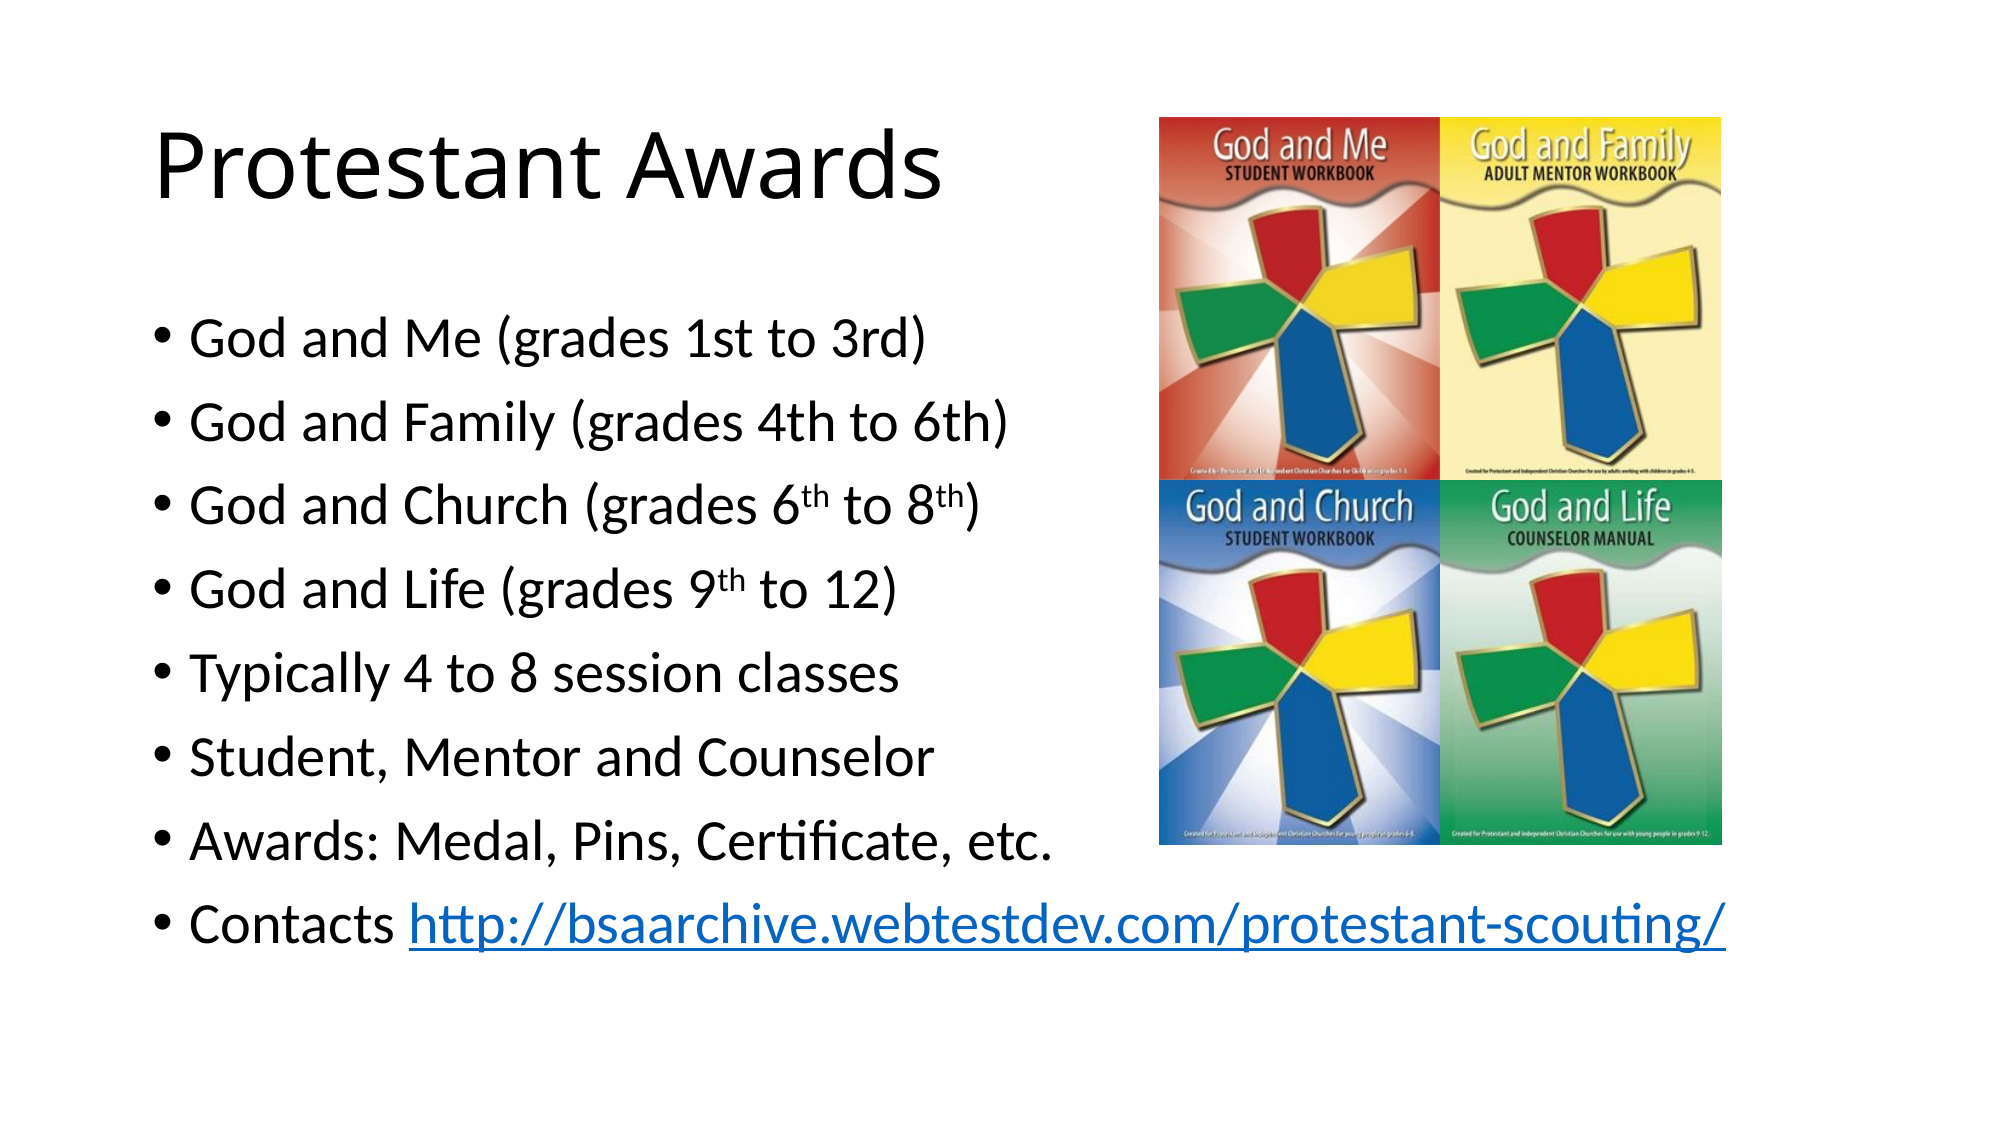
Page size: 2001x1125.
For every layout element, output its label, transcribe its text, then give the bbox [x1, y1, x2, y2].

title Protestant Awards [137, 59, 1863, 278]
picture [1159, 117, 1722, 845]
list God and Me (grades 1st to 3rd) God and Family (grades 4th to 6th) God and Church (grades 6th to 8th) God and Life (grades 9th to 12) Typically 4 to 8 session classes Student, Mentor and Counselor Awards: Medal, Pins, Certificate, etc. Contacts http://bsaarchive.webtestdev.com/protestant-scouting/ [137, 299, 1863, 1014]
